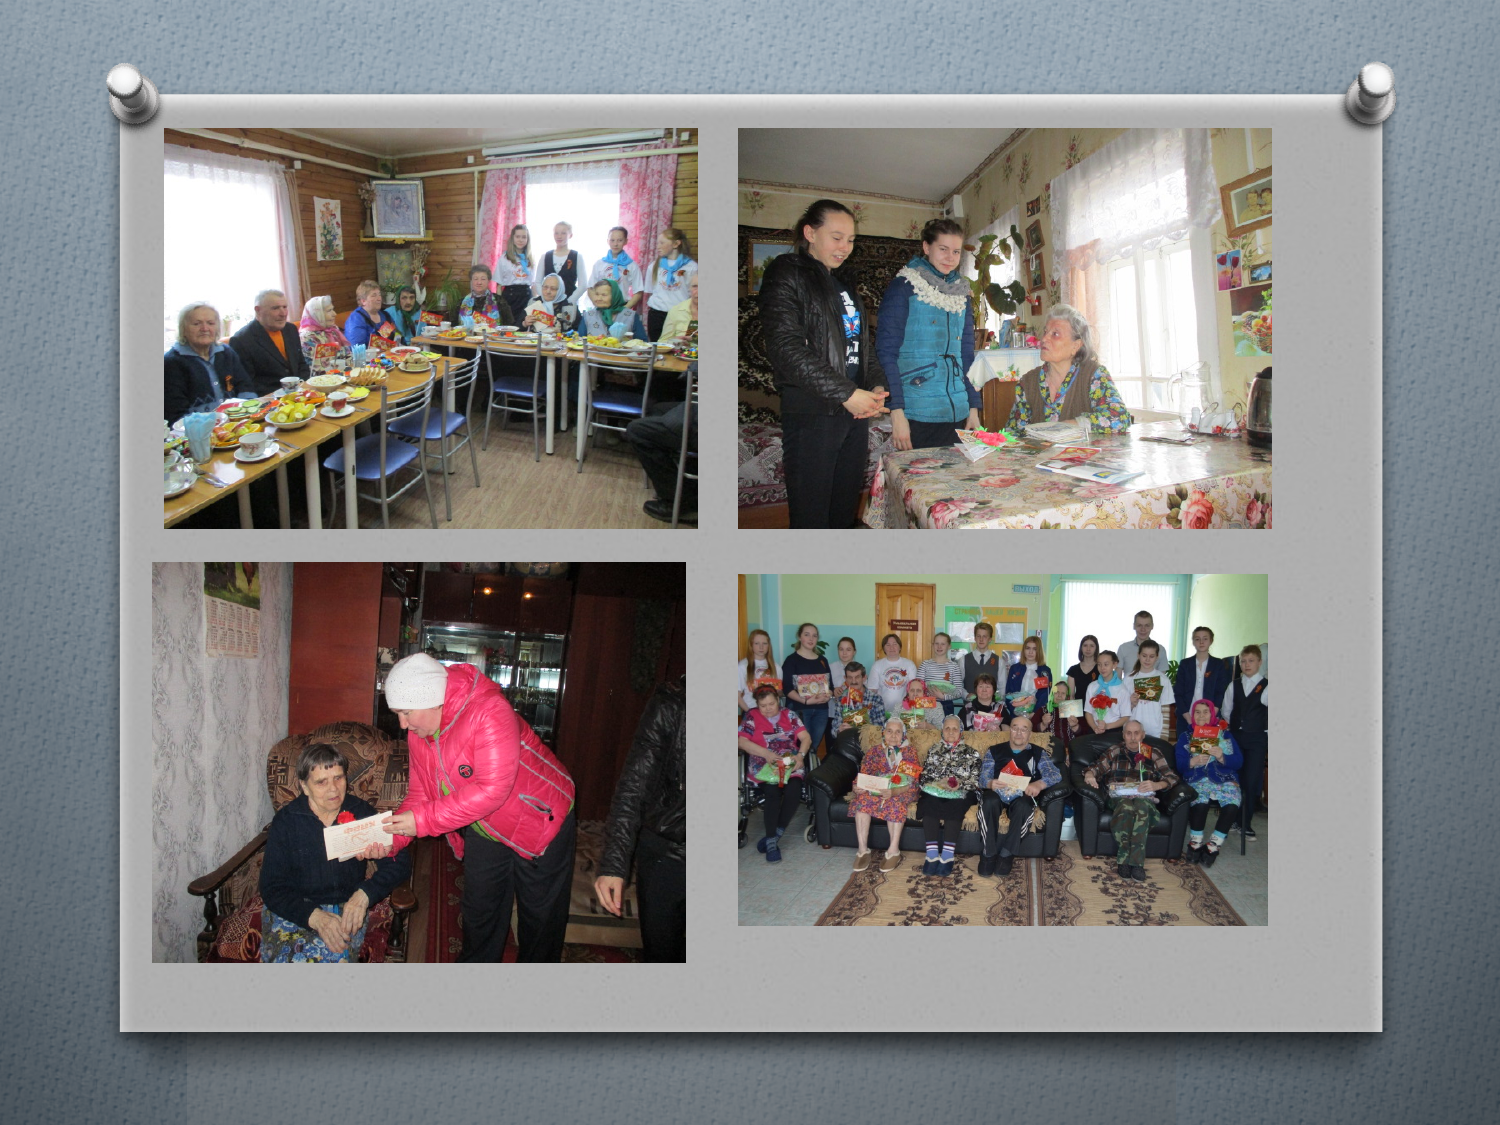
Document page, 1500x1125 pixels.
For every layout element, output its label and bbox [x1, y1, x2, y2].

picture [738, 128, 1272, 530]
picture [1317, 35, 1439, 156]
picture [75, 29, 198, 153]
picture [152, 562, 686, 963]
picture [738, 573, 1268, 927]
list [163, 128, 698, 530]
